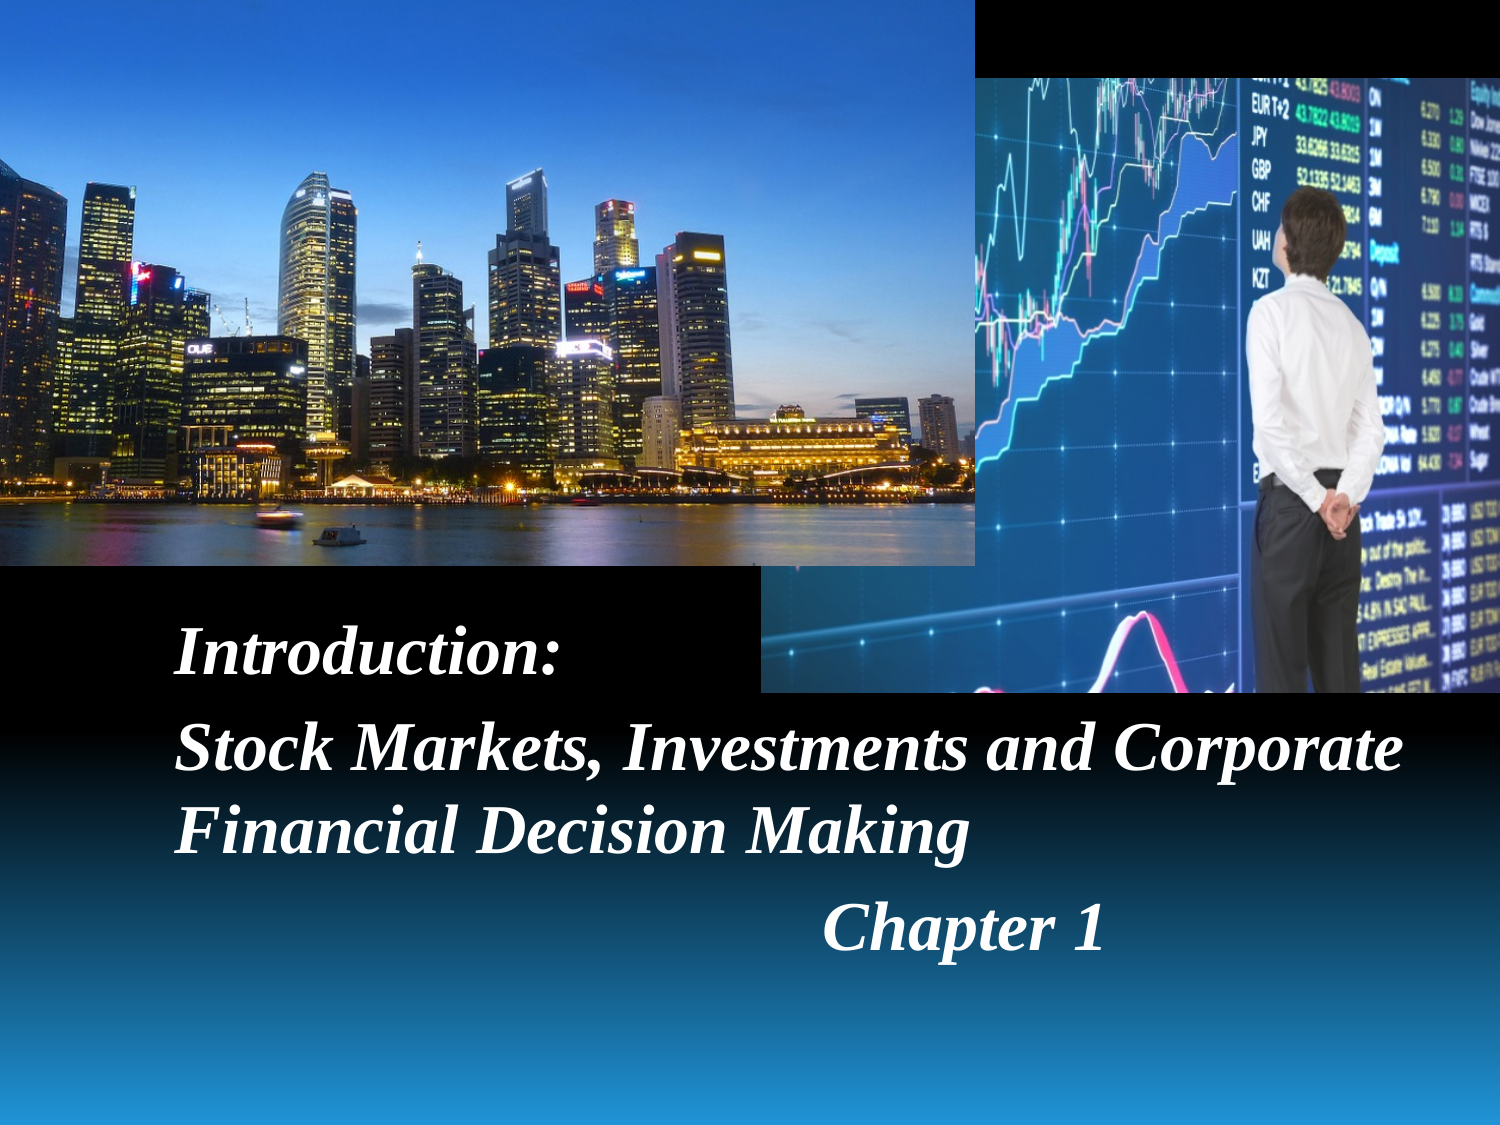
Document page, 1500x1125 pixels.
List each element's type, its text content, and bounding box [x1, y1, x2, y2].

picture [0, 0, 975, 566]
picture [761, 77, 1500, 693]
list Introduction: Stock Markets, Investments and Corporate Financial Decision Making Chapter 1 [150, 575, 1425, 1043]
